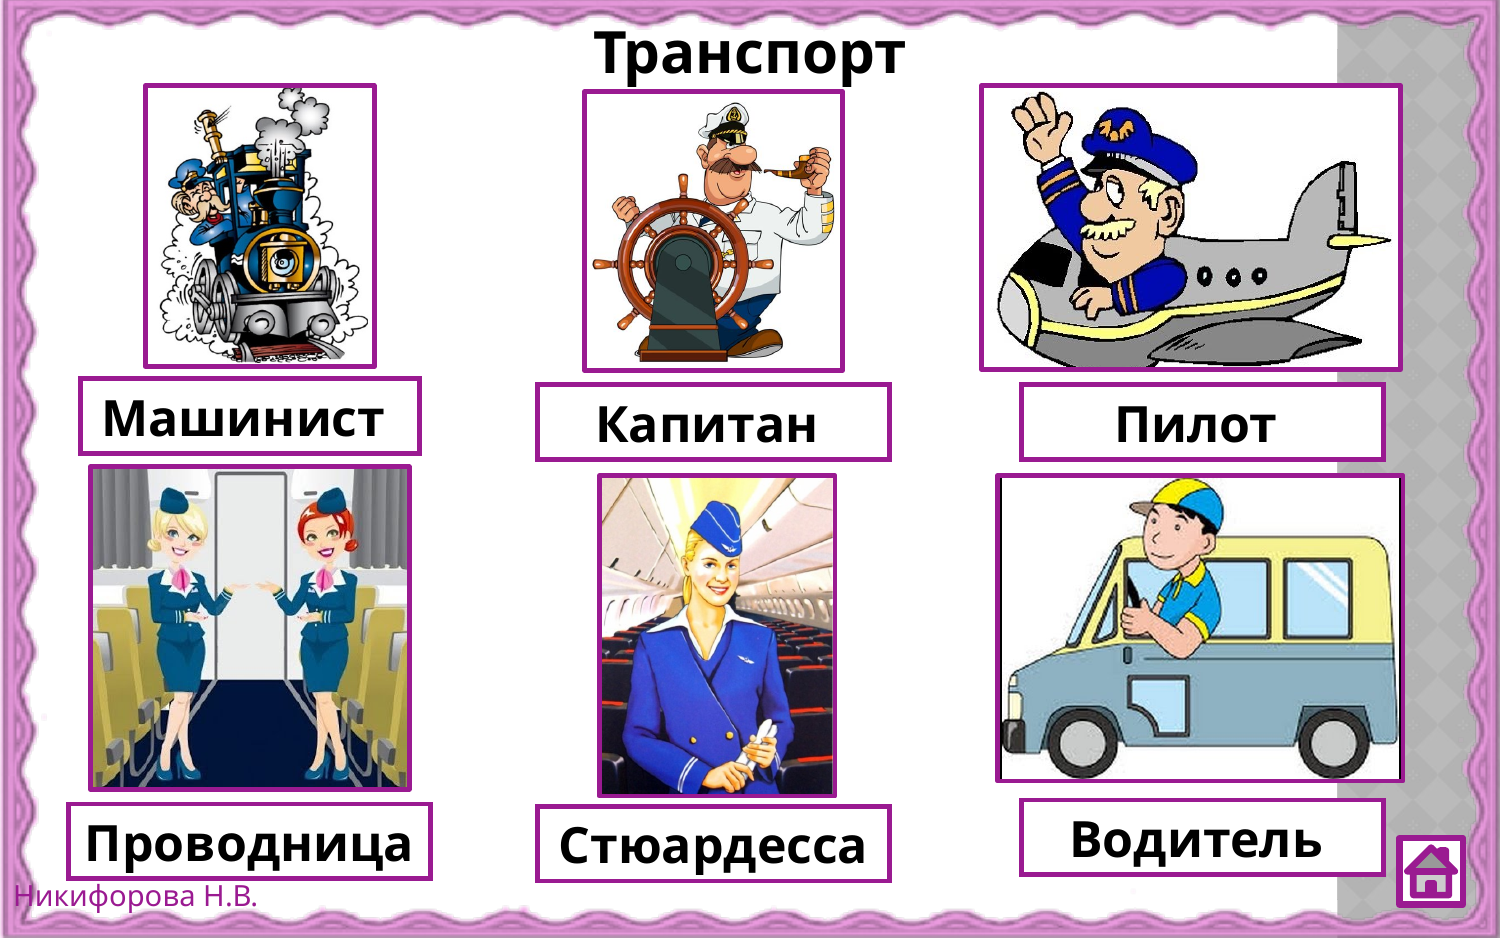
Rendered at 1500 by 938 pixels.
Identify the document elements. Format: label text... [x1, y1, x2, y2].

text_box Проводница [68, 803, 431, 879]
text_box Стюардесса [537, 806, 890, 882]
text_box Транспорт [171, 8, 1329, 93]
text_box Водитель [1021, 800, 1384, 875]
picture [92, 468, 408, 788]
picture [147, 87, 373, 365]
text_box Пилот [1021, 384, 1384, 460]
text_box [1396, 835, 1466, 908]
text_box Машинист [80, 378, 420, 454]
text_box Капитан [537, 384, 890, 460]
picture [601, 477, 834, 795]
picture [586, 93, 841, 369]
picture [983, 87, 1399, 368]
picture [999, 477, 1402, 780]
